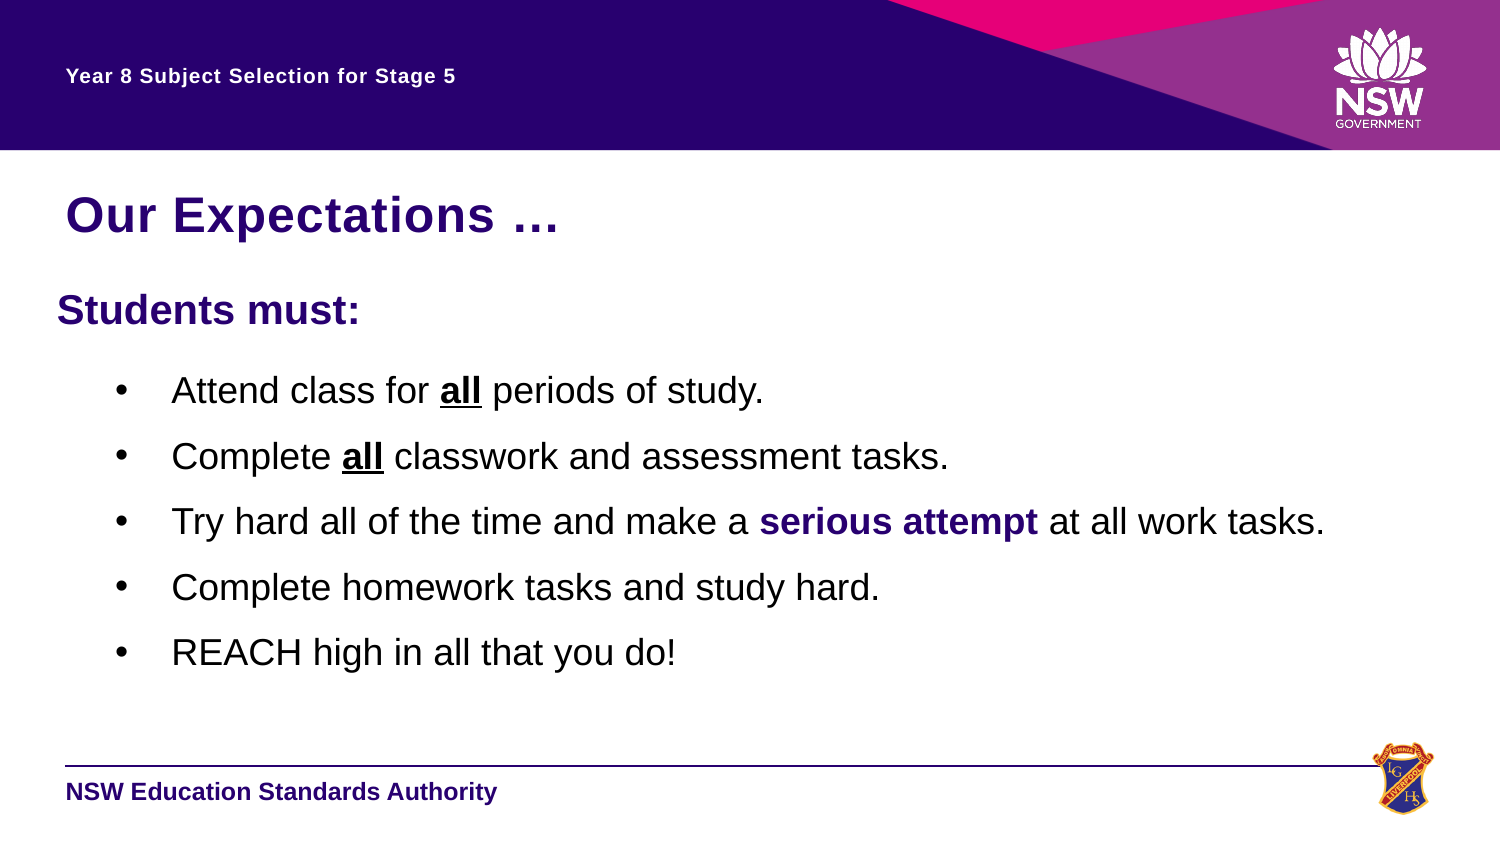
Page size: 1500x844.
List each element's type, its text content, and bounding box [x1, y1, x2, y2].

picture [0, 0, 1500, 844]
list Our Expectations … [50, 181, 1403, 250]
text_box Students must: Attend class for all periods of study. Complete all classwork and assessment tasks. Try hard all of the time and make a serious attempt at all work tasks. Complete homework tasks and study hard. REACH high in all that you do! [42, 281, 1458, 739]
list Year 8 Subject Selection for Stage 5 [50, 58, 993, 107]
